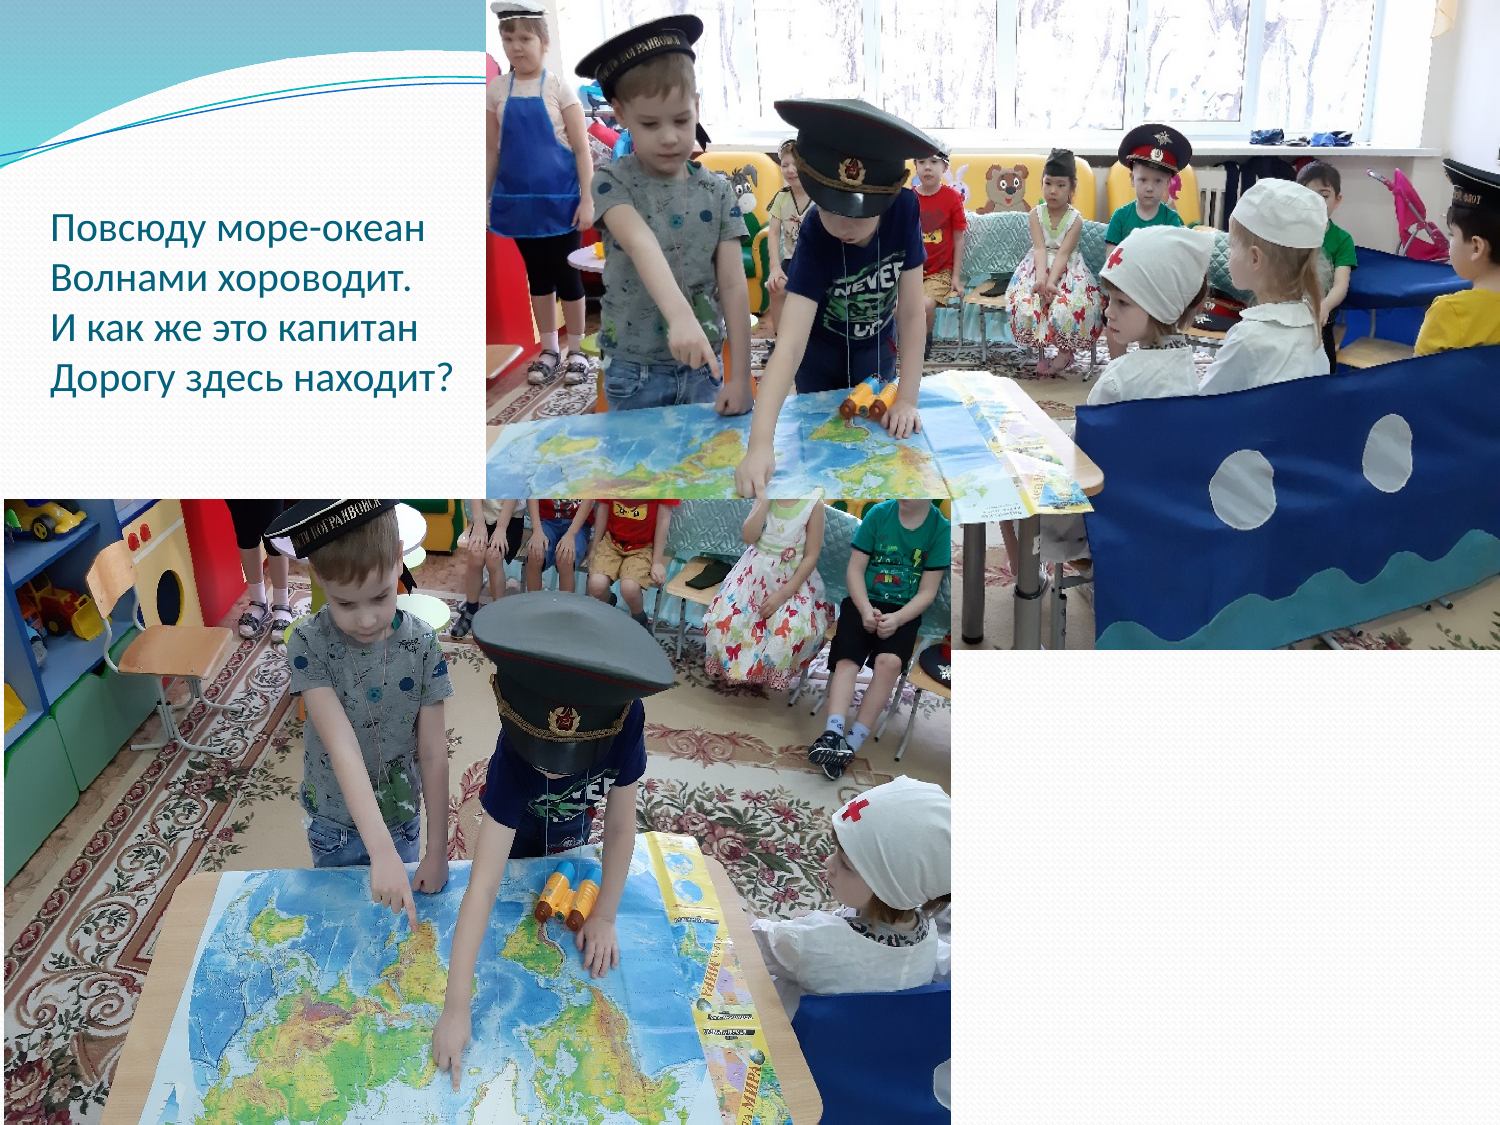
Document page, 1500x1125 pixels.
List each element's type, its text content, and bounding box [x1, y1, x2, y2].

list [486, 0, 1500, 651]
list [4, 499, 952, 1125]
title Повсюду море-океан Волнами хороводит. И как же это капитан Дорогу здесь находит? [50, 99, 479, 400]
